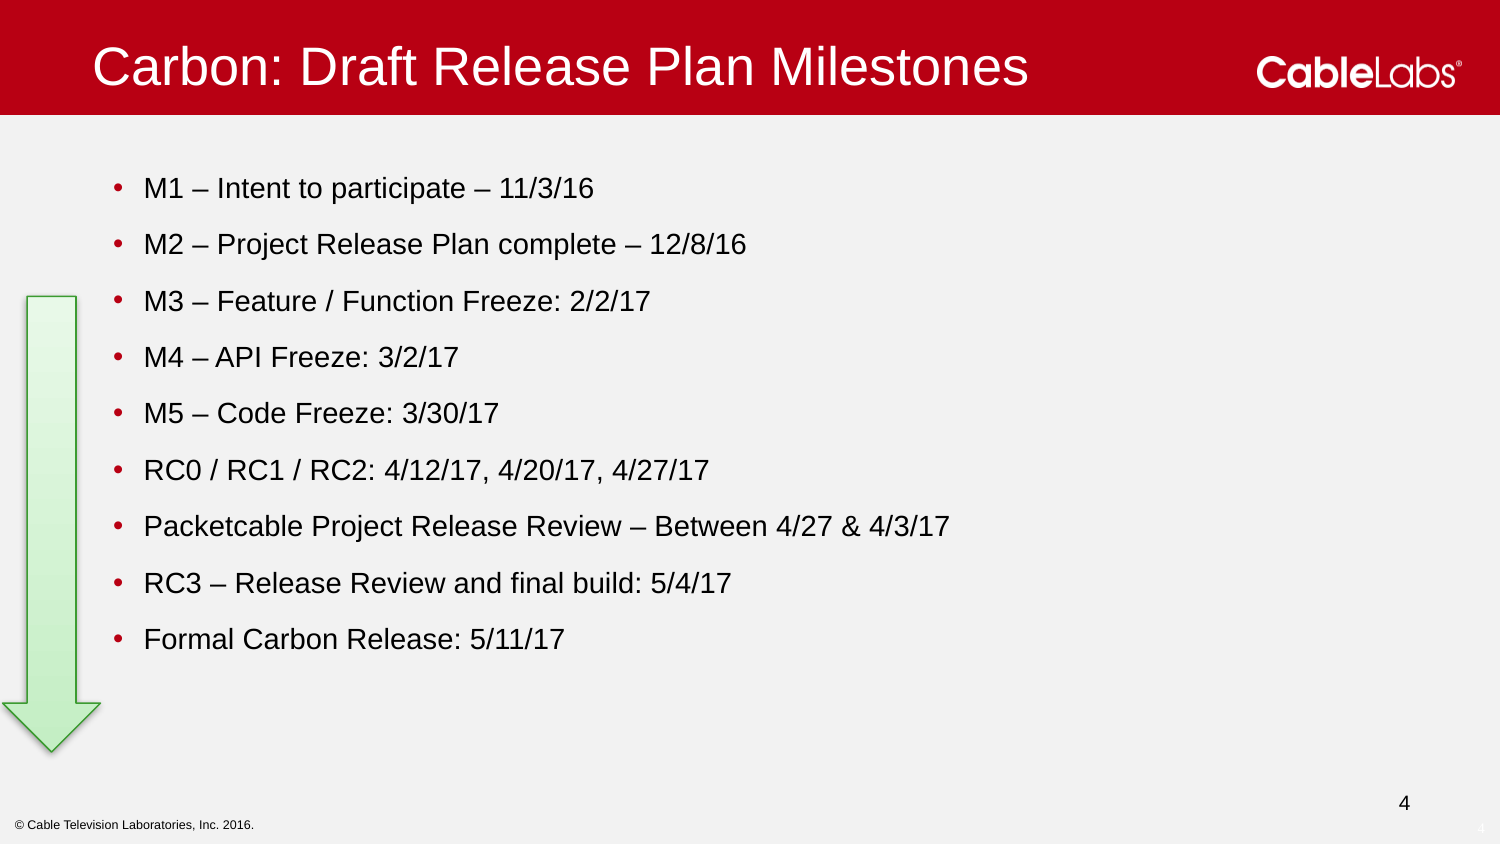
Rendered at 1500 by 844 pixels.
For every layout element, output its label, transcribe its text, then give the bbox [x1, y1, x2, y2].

title Carbon: Draft Release Plan Milestones [77, 0, 1245, 105]
slide_number 4 [1074, 782, 1425, 827]
text_box [1, 295, 102, 753]
picture [1257, 56, 1462, 88]
list M1 – Intent to participate – 11/3/16 M2 – Project Release Plan complete – 12/8/16 M3 – Feature / Function Freeze: 2/2/17 M4 – API Freeze: 3/2/17 M5 – Code Freeze: 3/30/17 RC0 / RC1 / RC2: 4/12/17, 4/20/17, 4/27/17 Packetcable Project Release Review – Between 4/27 & 4/3/17 RC3 – Release Review and final build: 5/4/17 Formal Carbon Release: 5/11/17 [97, 165, 1455, 765]
